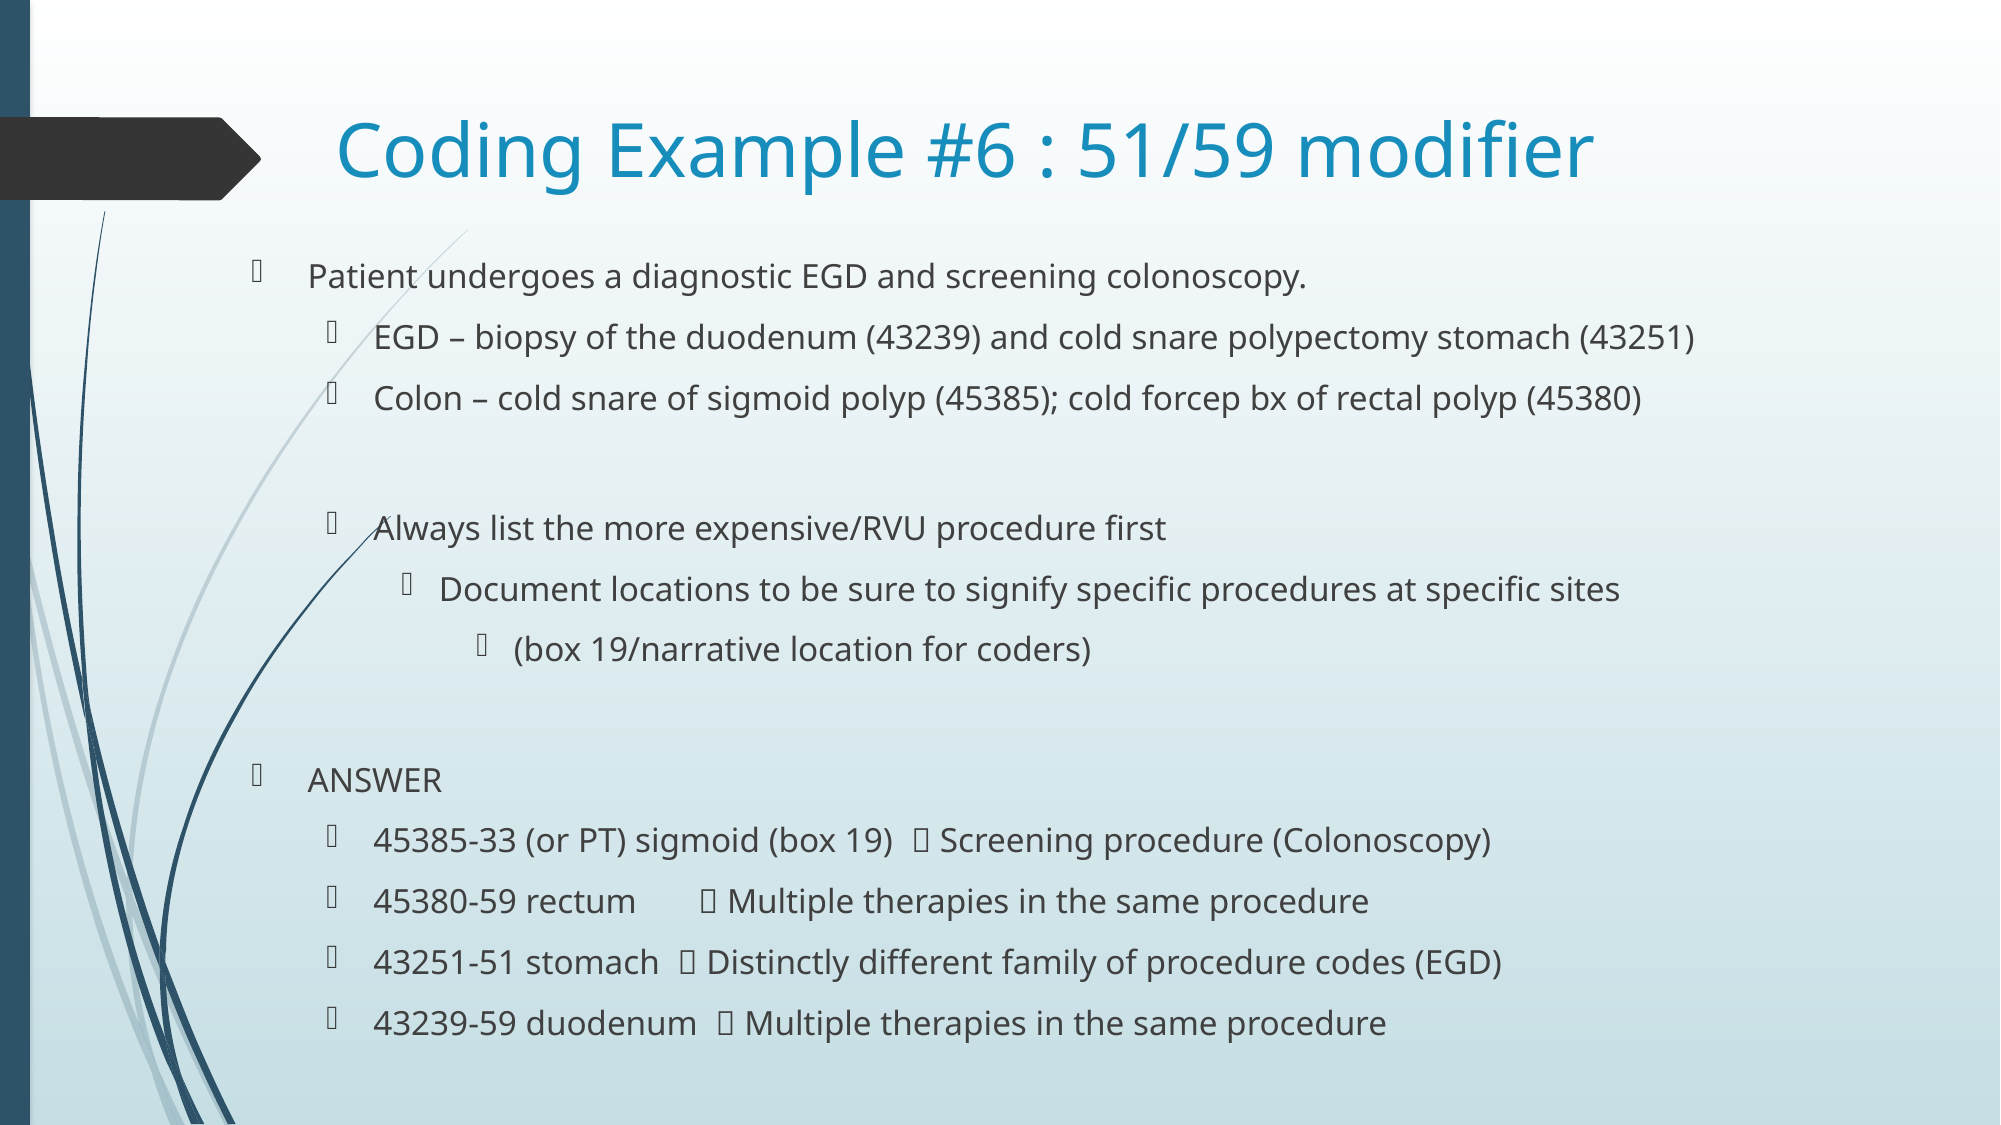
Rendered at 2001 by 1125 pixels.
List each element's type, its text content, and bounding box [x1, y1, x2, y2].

list Patient undergoes a diagnostic EGD and screening colonoscopy. EGD – biopsy of the duodenum (43239) and cold snare polypectomy stomach (43251) Colon – cold snare of sigmoid polyp (45385); cold forcep bx of rectal polyp (45380) Always list the more expensive/RVU procedure first Document locations to be sure to signify specific procedures at specific sites (box 19/narrative location for coders) ANSWER 45385-33 (or PT) sigmoid (box 19)  Screening procedure (Colonoscopy) 45380-59 rectum  Multiple therapies in the same procedure 43251-51 stomach  Distinctly different family of procedure codes (EGD) 43239-59 duodenum  Multiple therapies in the same procedure [236, 247, 1812, 979]
title Coding Example #6 : 51/59 modifier [320, 95, 1783, 247]
